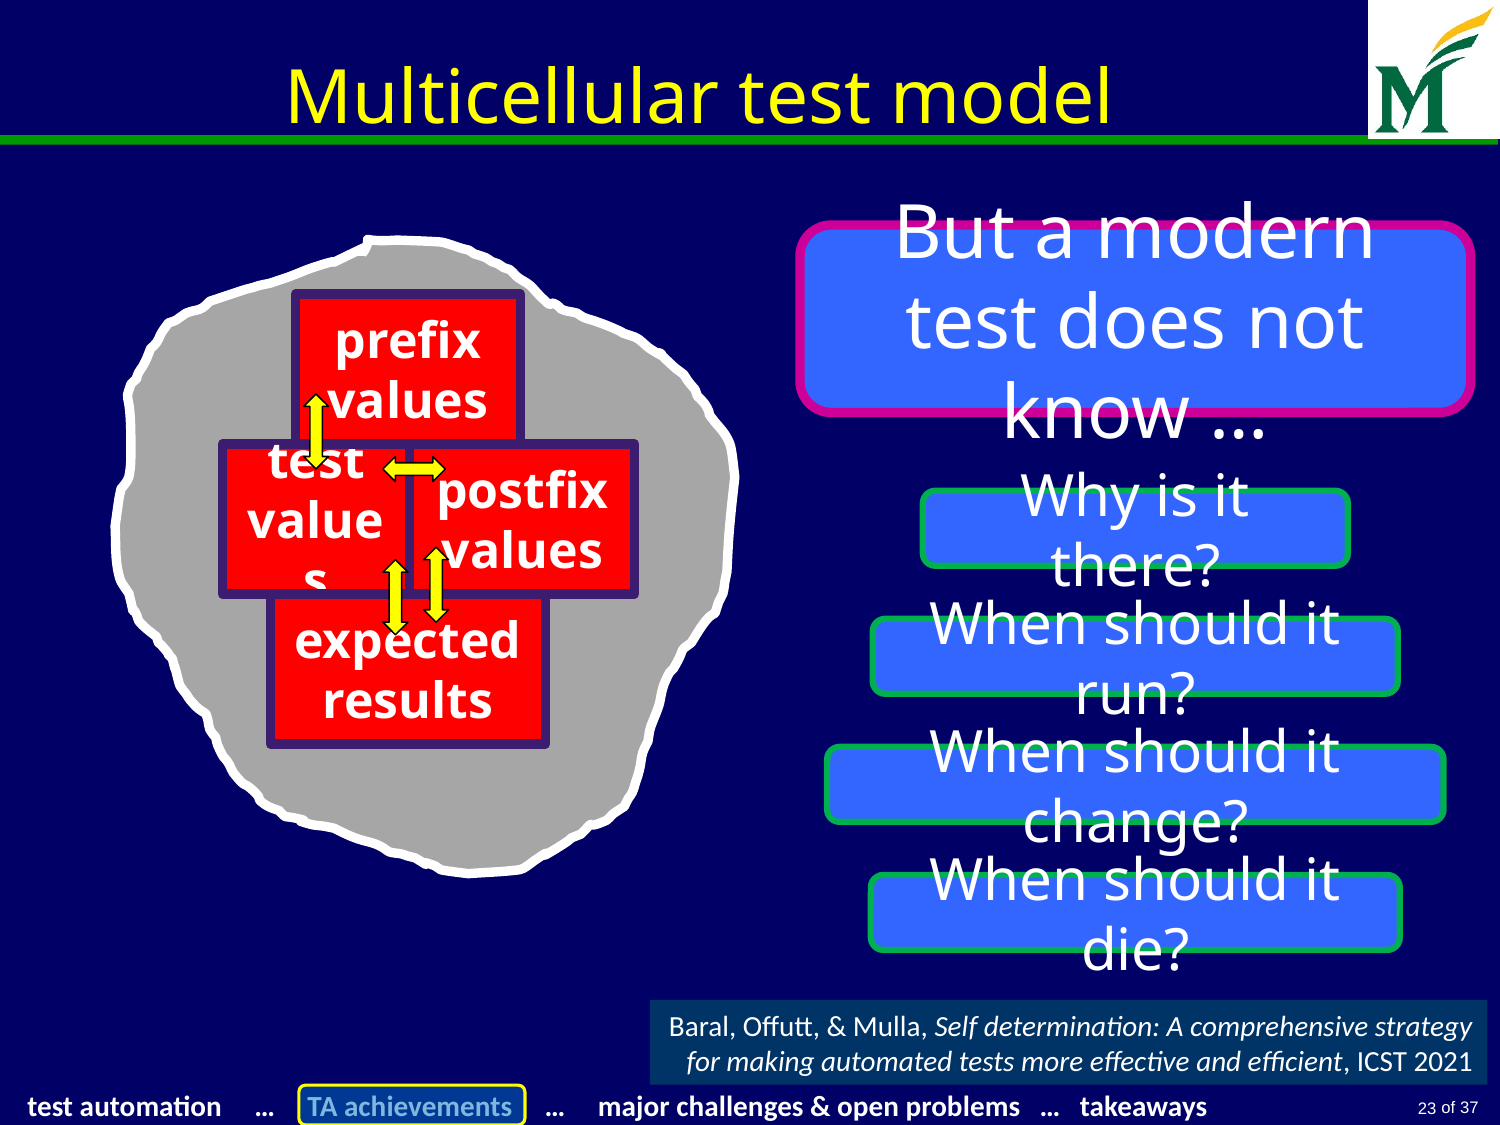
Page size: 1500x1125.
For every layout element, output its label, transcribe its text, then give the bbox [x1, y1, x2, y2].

text_box But a modern test does not know … [799, 224, 1471, 413]
picture [1388, 0, 1500, 139]
text_box [298, 1085, 525, 1125]
text_box When should it change? [827, 746, 1444, 822]
text_box When should it die? [870, 874, 1400, 950]
title Multicellular test model [11, 0, 1388, 188]
text_box Baral, Offutt, & Mulla, Self determination: A comprehensive strategy for making automated tests more effective and efficient, ICST 2021 [649, 999, 1488, 1085]
text_box Why is it there? [922, 490, 1348, 566]
text_box When should it run? [872, 618, 1398, 694]
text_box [114, 239, 736, 874]
slide_number 23 [1179, 1085, 1452, 1125]
